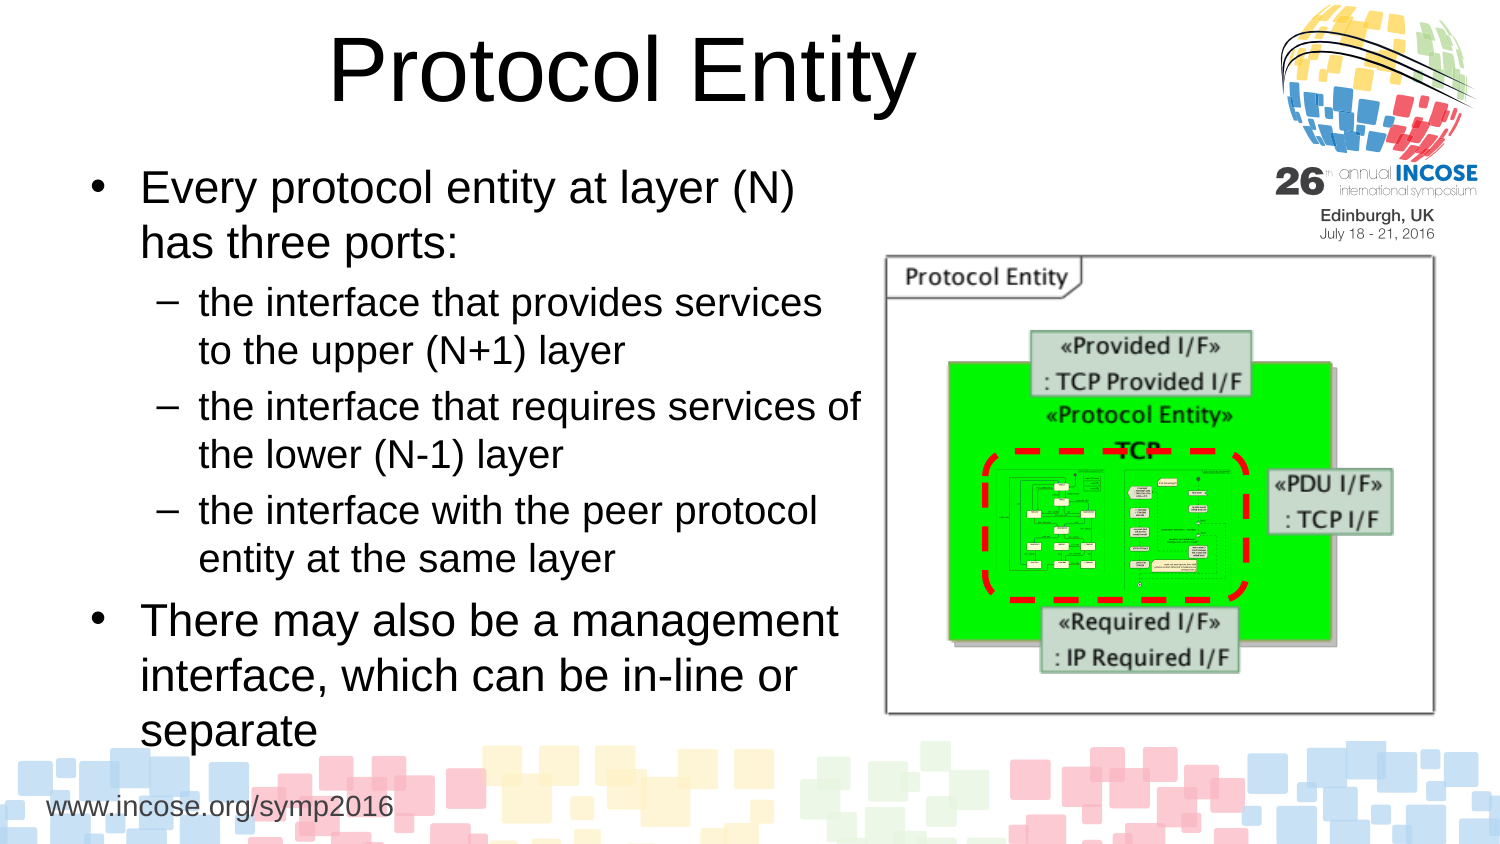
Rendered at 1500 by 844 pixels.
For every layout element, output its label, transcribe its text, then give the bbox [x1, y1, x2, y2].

picture [0, 0, 1500, 844]
title Protocol Entity [0, 0, 1247, 130]
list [878, 248, 1438, 723]
text_box Every protocol entity at layer (N) has three ports: the interface that provides services to the upper (N+1) layer the interface that requires services of the lower (N-1) layer the interface with the peer protocol entity at the same layer There may also be a management interface, which can be in-line or separate [74, 149, 879, 771]
